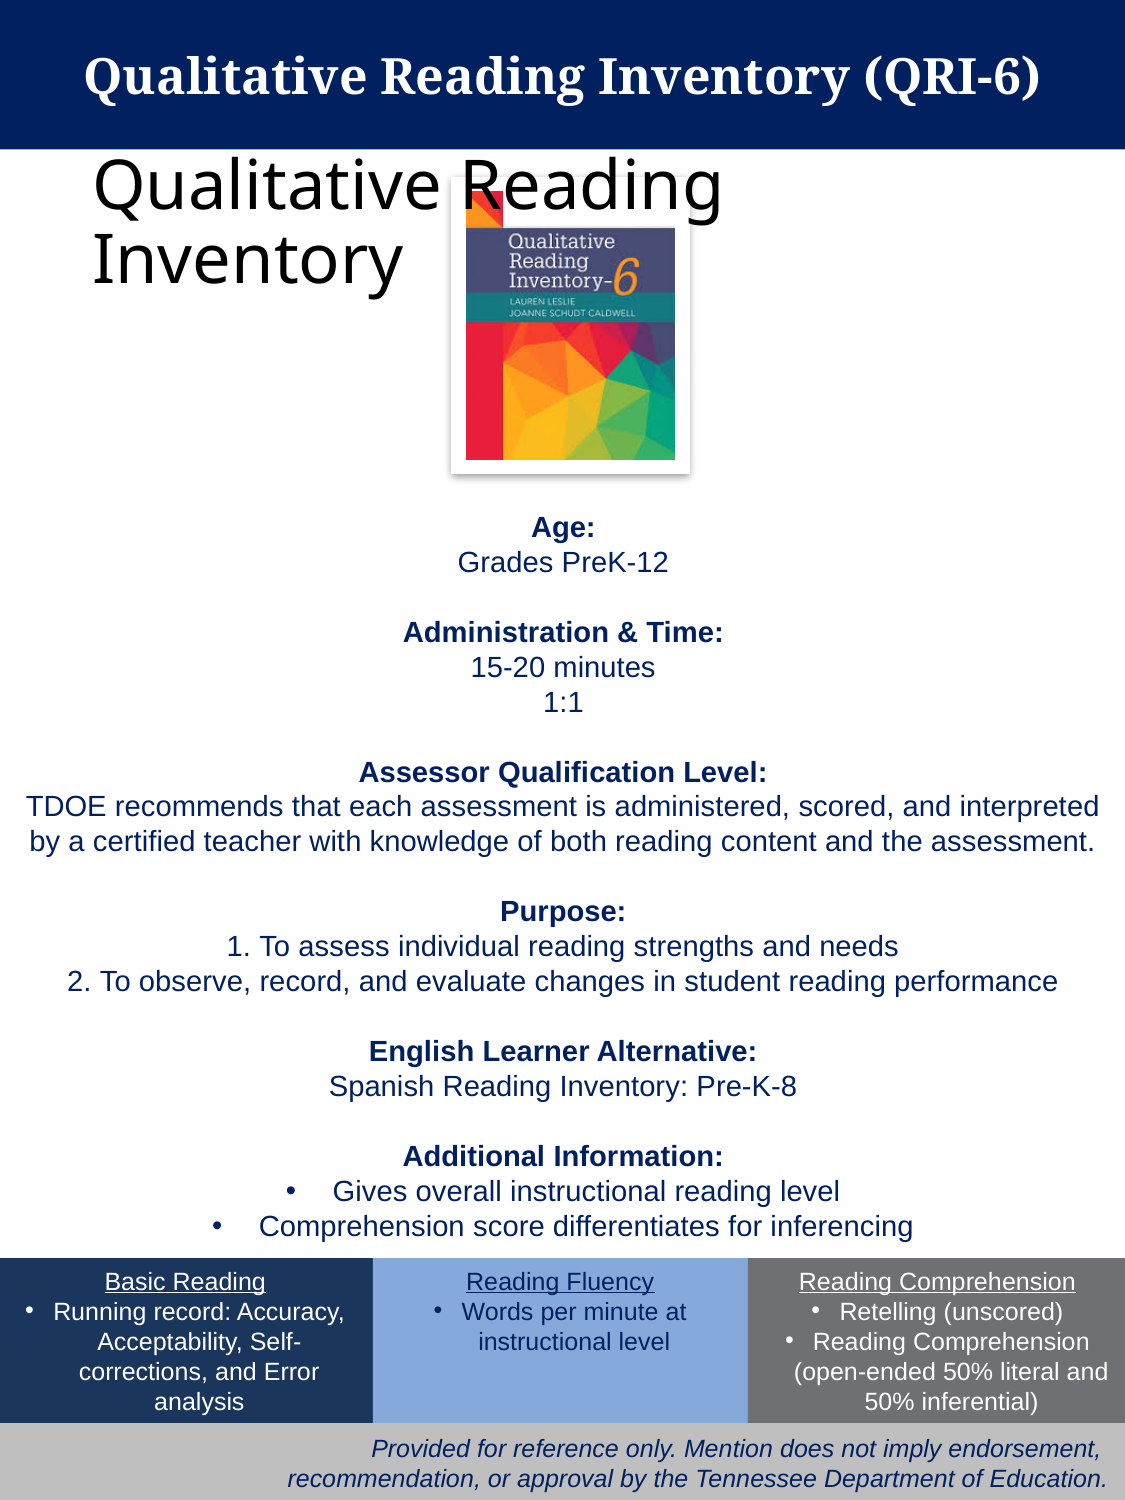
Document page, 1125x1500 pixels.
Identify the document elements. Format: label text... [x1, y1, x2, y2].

picture [465, 191, 676, 460]
text_box Age: Grades PreK-12 Administration & Time: 15-20 minutes 1:1 Assessor Qualification Level: TDOE recommends that each assessment is administered, scored, and interpreted by a certified teacher with knowledge of both reading content and the assessment. Purpose: To assess individual reading strengths and needs To observe, record, and evaluate changes in student reading performance English Learner Alternative: Spanish Reading Inventory: Pre-K-8 Additional Information: Gives overall instructional reading level Comprehension score differentiates for inferencing [0, 500, 1125, 1250]
text_box Provided for reference only. Mention does not imply endorsement, recommendation, or approval by the Tennessee Department of Education. [0, 1423, 1125, 1500]
text_box Qualitative Reading Inventory (QRI-6) [0, 0, 1125, 151]
text_box Basic Reading Running record: Accuracy, Acceptability, Self-corrections, and Error analysis [0, 1258, 372, 1423]
text_box Reading Fluency Words per minute at instructional level [372, 1258, 747, 1423]
title Qualitative Reading Inventory [77, 79, 1048, 370]
text_box Reading Comprehension Retelling (unscored) Reading Comprehension (open-ended 50% literal and 50% inferential) [747, 1258, 1125, 1423]
